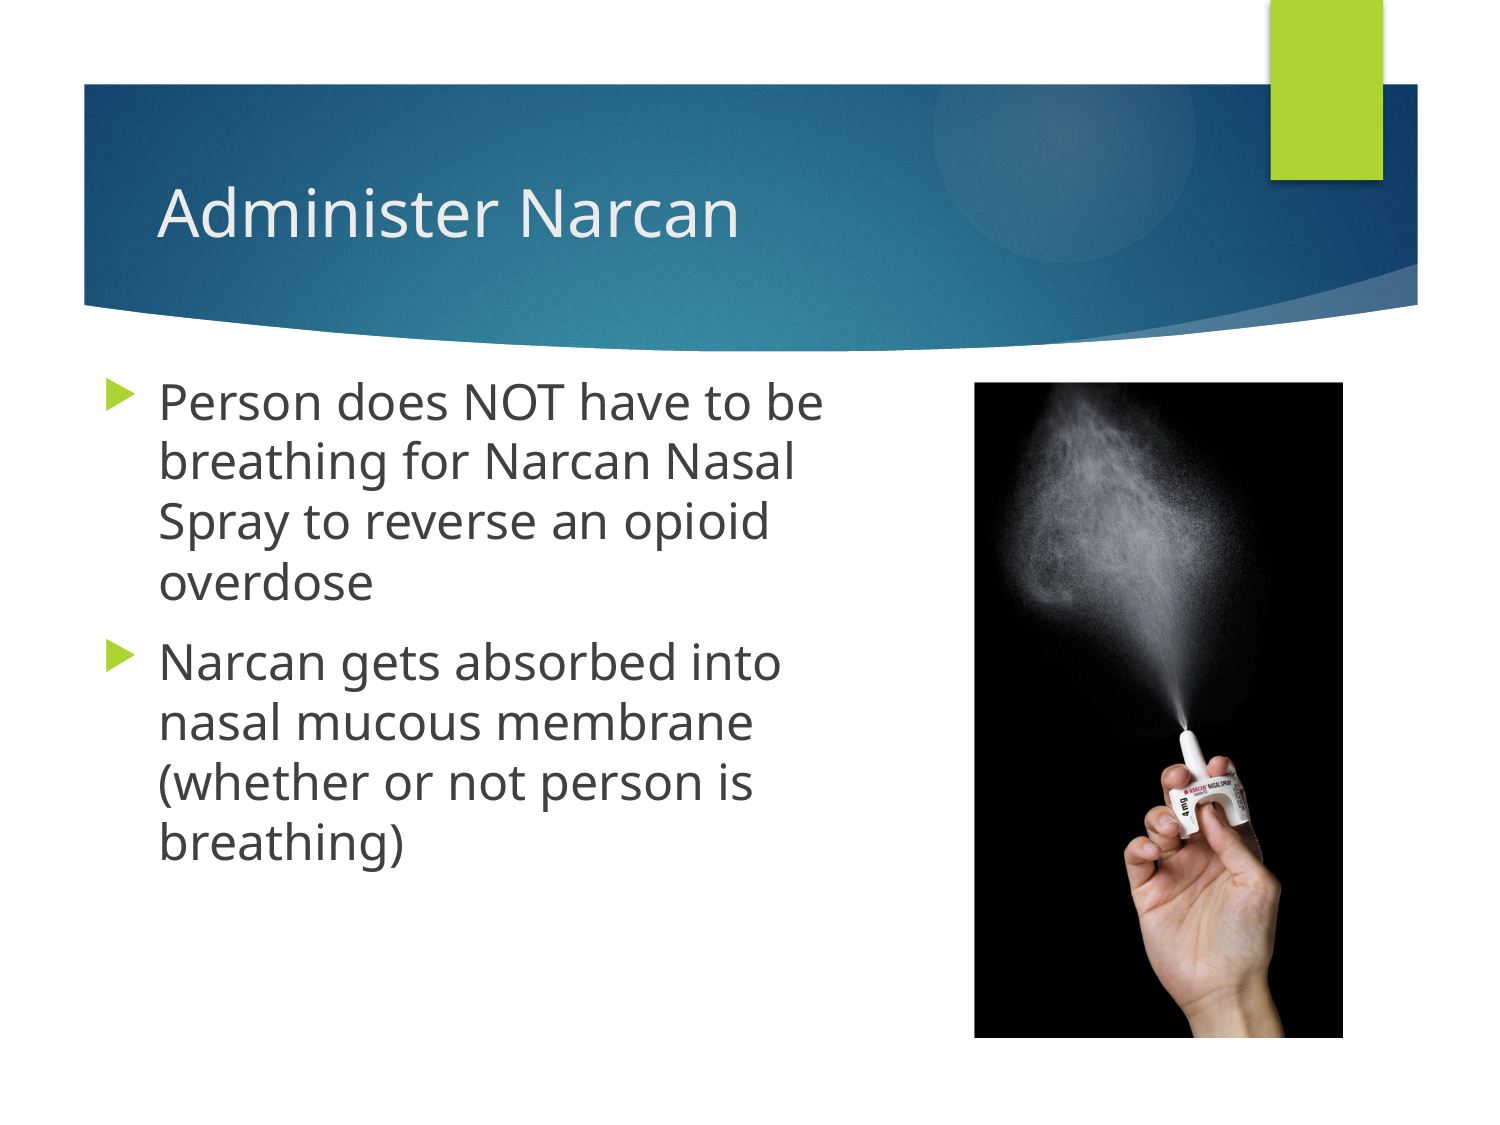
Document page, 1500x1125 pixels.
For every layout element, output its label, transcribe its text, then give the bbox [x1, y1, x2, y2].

title Administer Narcan [142, 152, 1183, 269]
picture [830, 383, 1487, 1038]
list Person does NOT have to be breathing for Narcan Nasal Spray to reverse an opioid overdose Narcan gets absorbed into nasal mucous membrane (whether or not person is breathing) [87, 362, 913, 1034]
